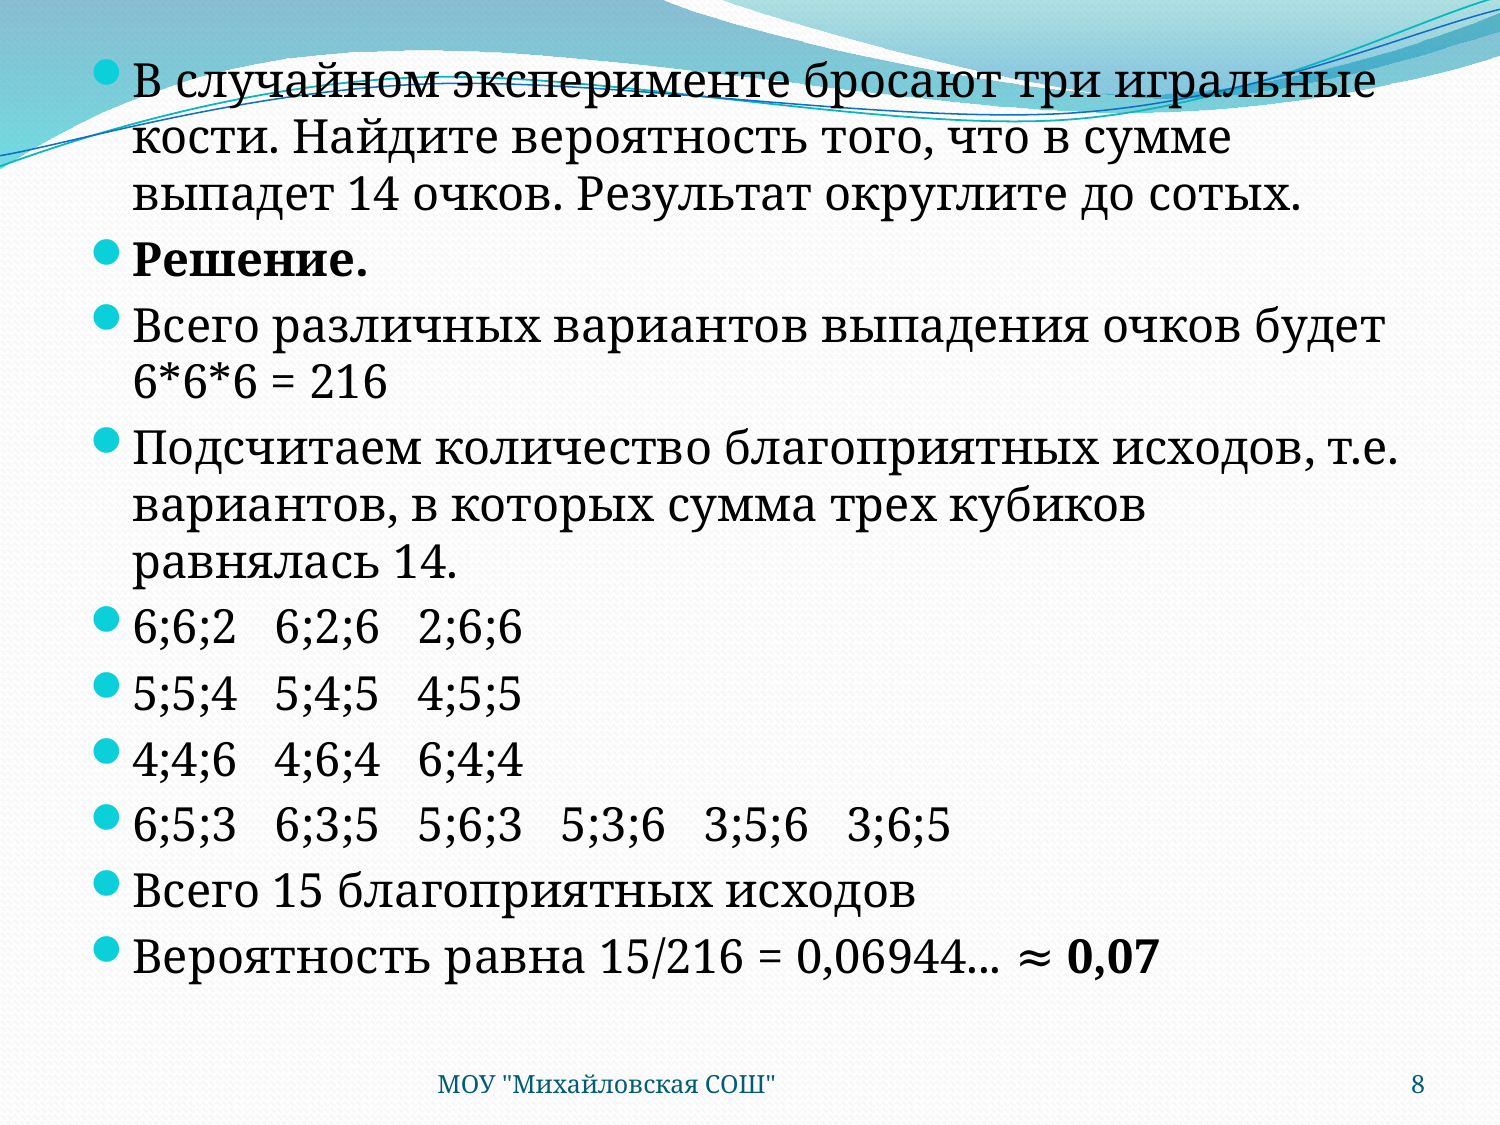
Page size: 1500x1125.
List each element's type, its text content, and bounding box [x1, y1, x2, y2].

slide_number 8 [1299, 1042, 1425, 1103]
footer МОУ "Михайловская СОШ" [437, 1042, 988, 1103]
list В случайном эксперименте бросают три игральные кости. Найдите вероятность того, что в сумме выпадет 14 очков. Результат округлите до сотых. Решение. Всего различных вариантов выпадения очков будет 6*6*6 = 216 Подсчитаем количество благоприятных исходов, т.е. вариантов, в которых сумма трех кубиков равнялась 14. 6;6;2 6;2;6 2;6;6 5;5;4 5;4;5 4;5;5 4;4;6 4;6;4 6;4;4 6;5;3 6;3;5 5;6;3 5;3;6 3;5;6 3;6;5 Всего 15 благоприятных исходов Вероятность равна 15/216 = 0,06944... ≈ 0,07 [75, 42, 1425, 1005]
